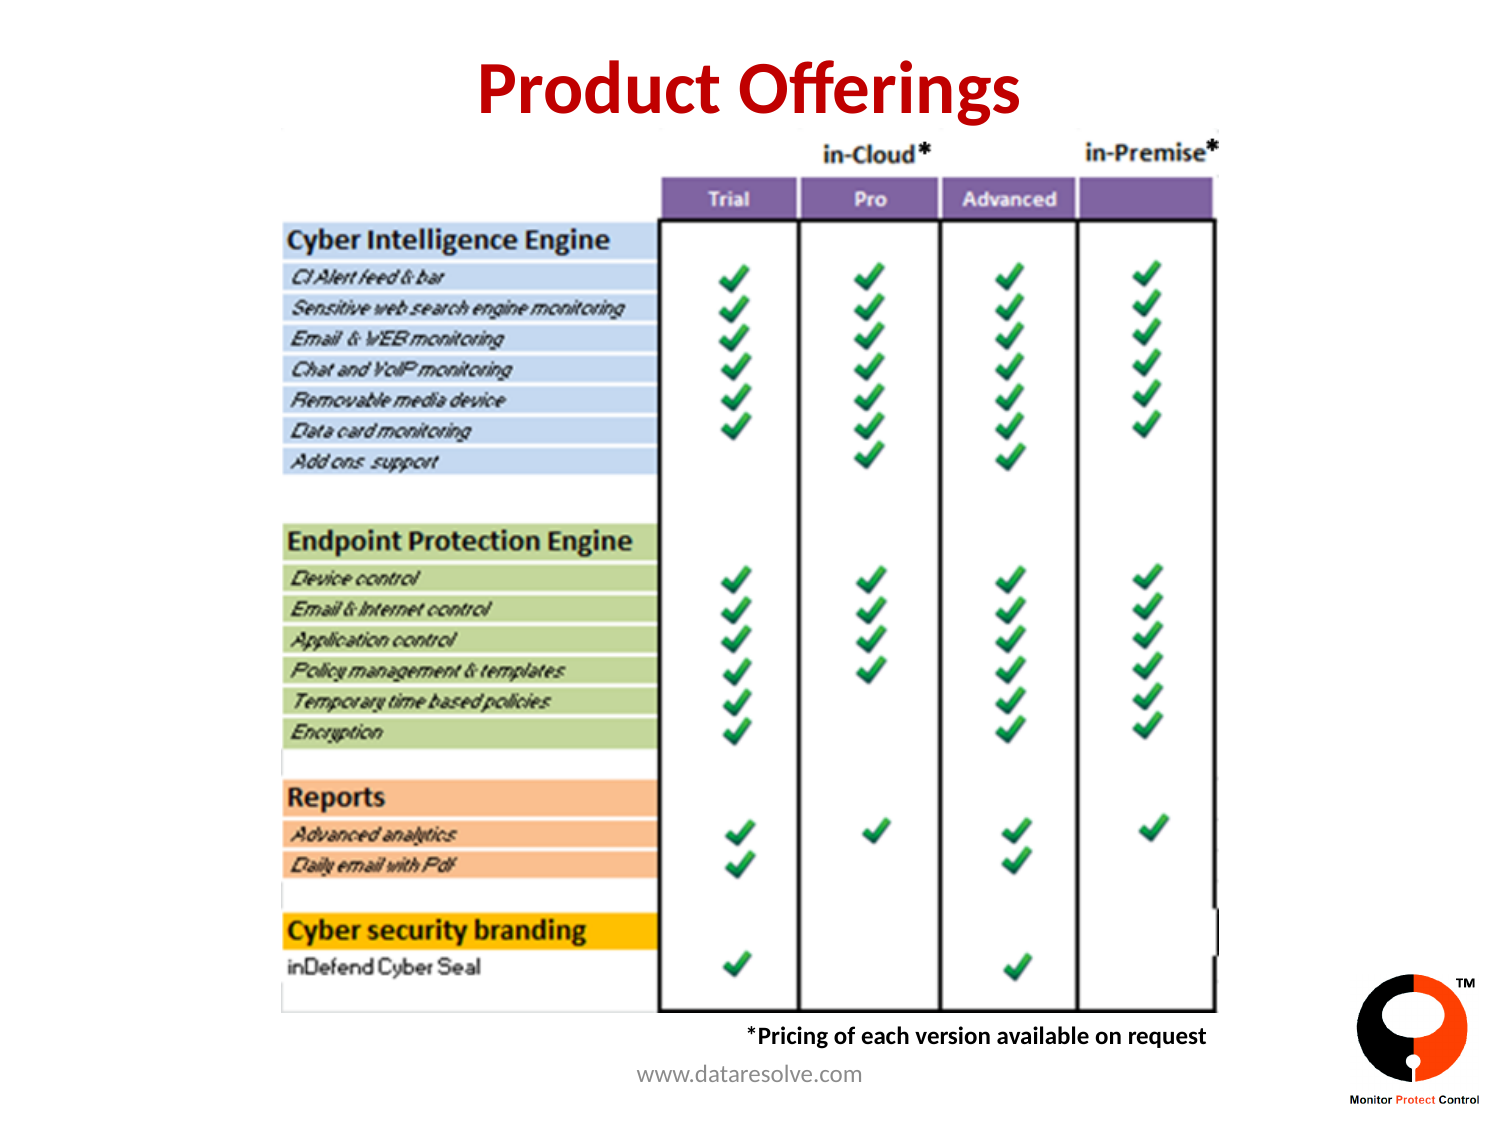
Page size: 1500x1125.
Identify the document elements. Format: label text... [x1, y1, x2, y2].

text_box *Pricing of each version available on request [730, 1015, 1223, 1058]
picture [1350, 974, 1479, 1104]
footer www.dataresolve.com [512, 1042, 988, 1103]
title Product Offerings [74, 24, 1426, 143]
picture [281, 127, 1219, 1013]
